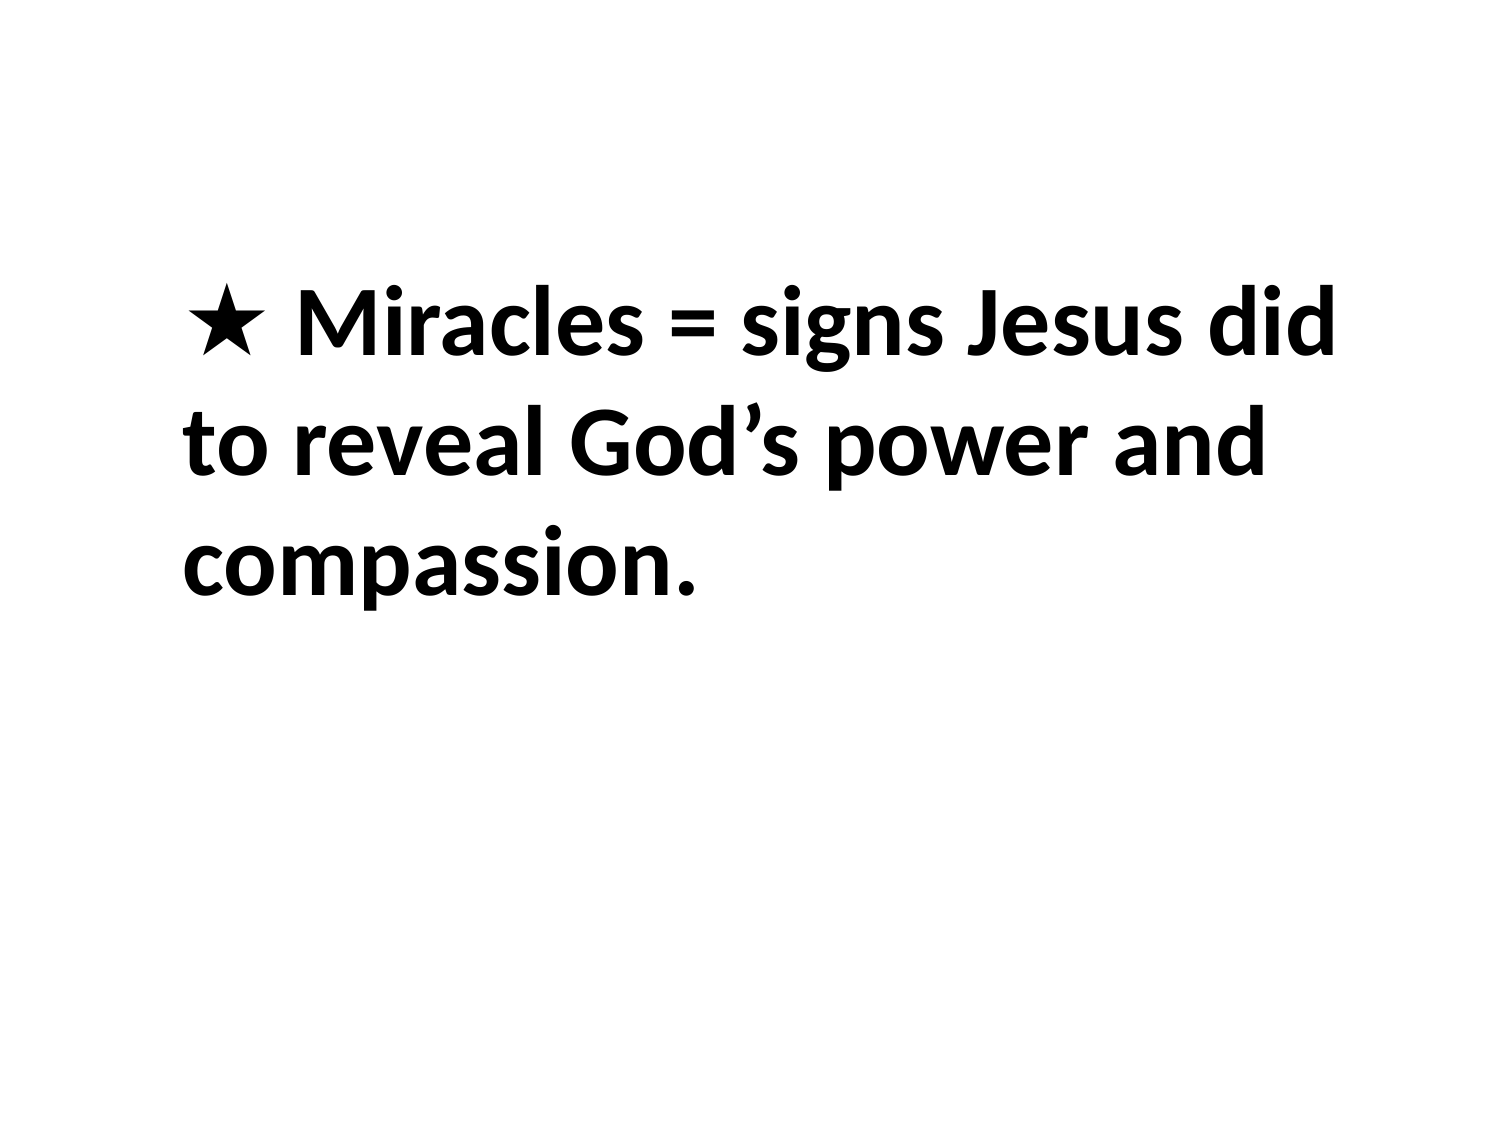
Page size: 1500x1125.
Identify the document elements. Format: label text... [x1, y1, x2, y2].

text_box ★ Miracles = signs Jesus did to reveal God’s power and compassion. [167, 248, 1358, 624]
